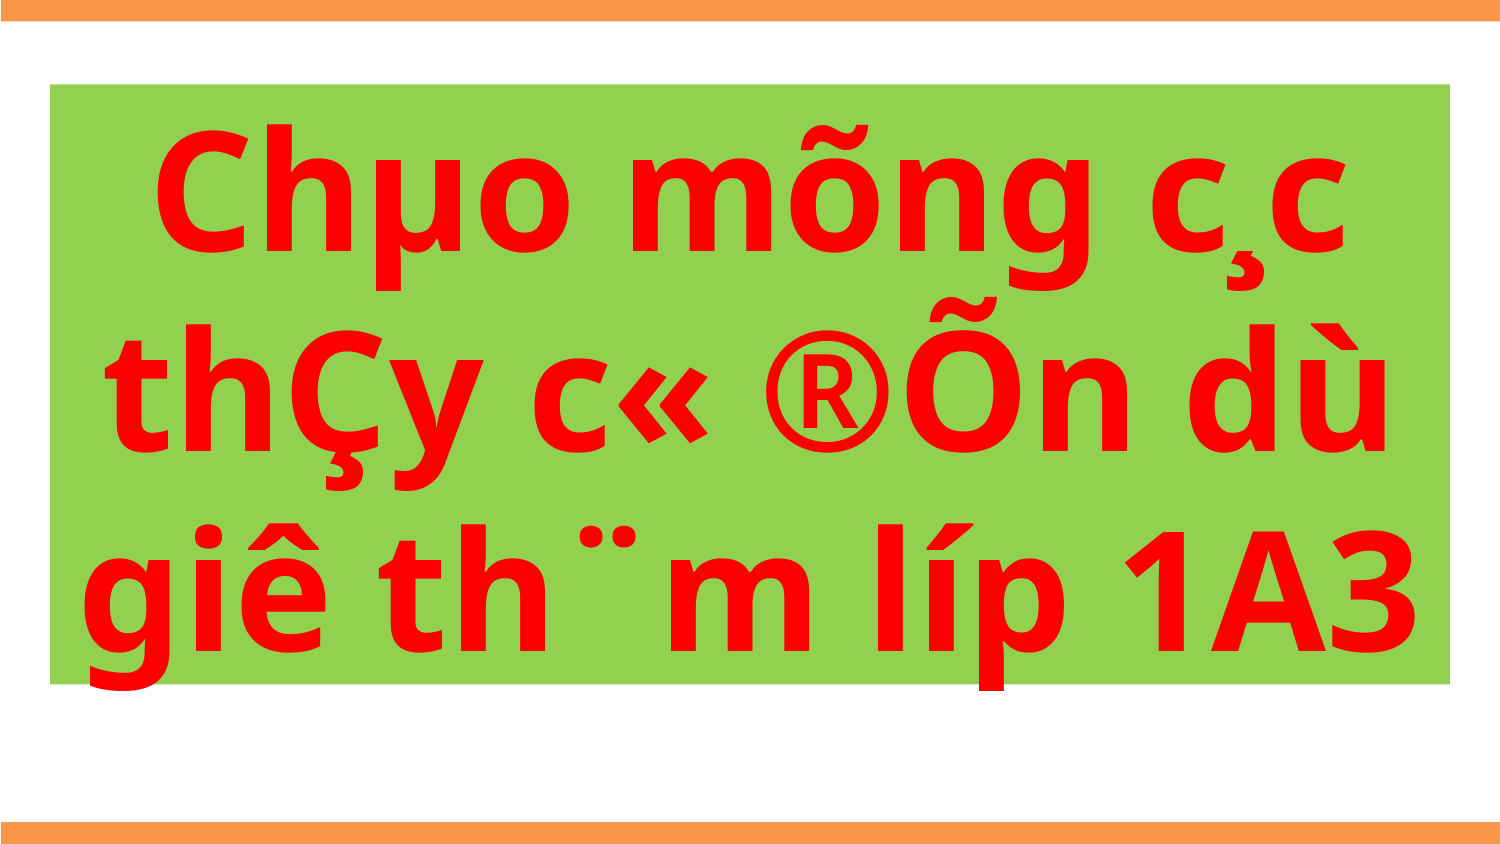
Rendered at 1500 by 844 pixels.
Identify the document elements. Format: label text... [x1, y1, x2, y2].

title Chµo mõng c¸c thÇy c« ®Õn dù giê th¨m líp 1A3 [50, 84, 1450, 685]
picture [0, 0, 1500, 844]
